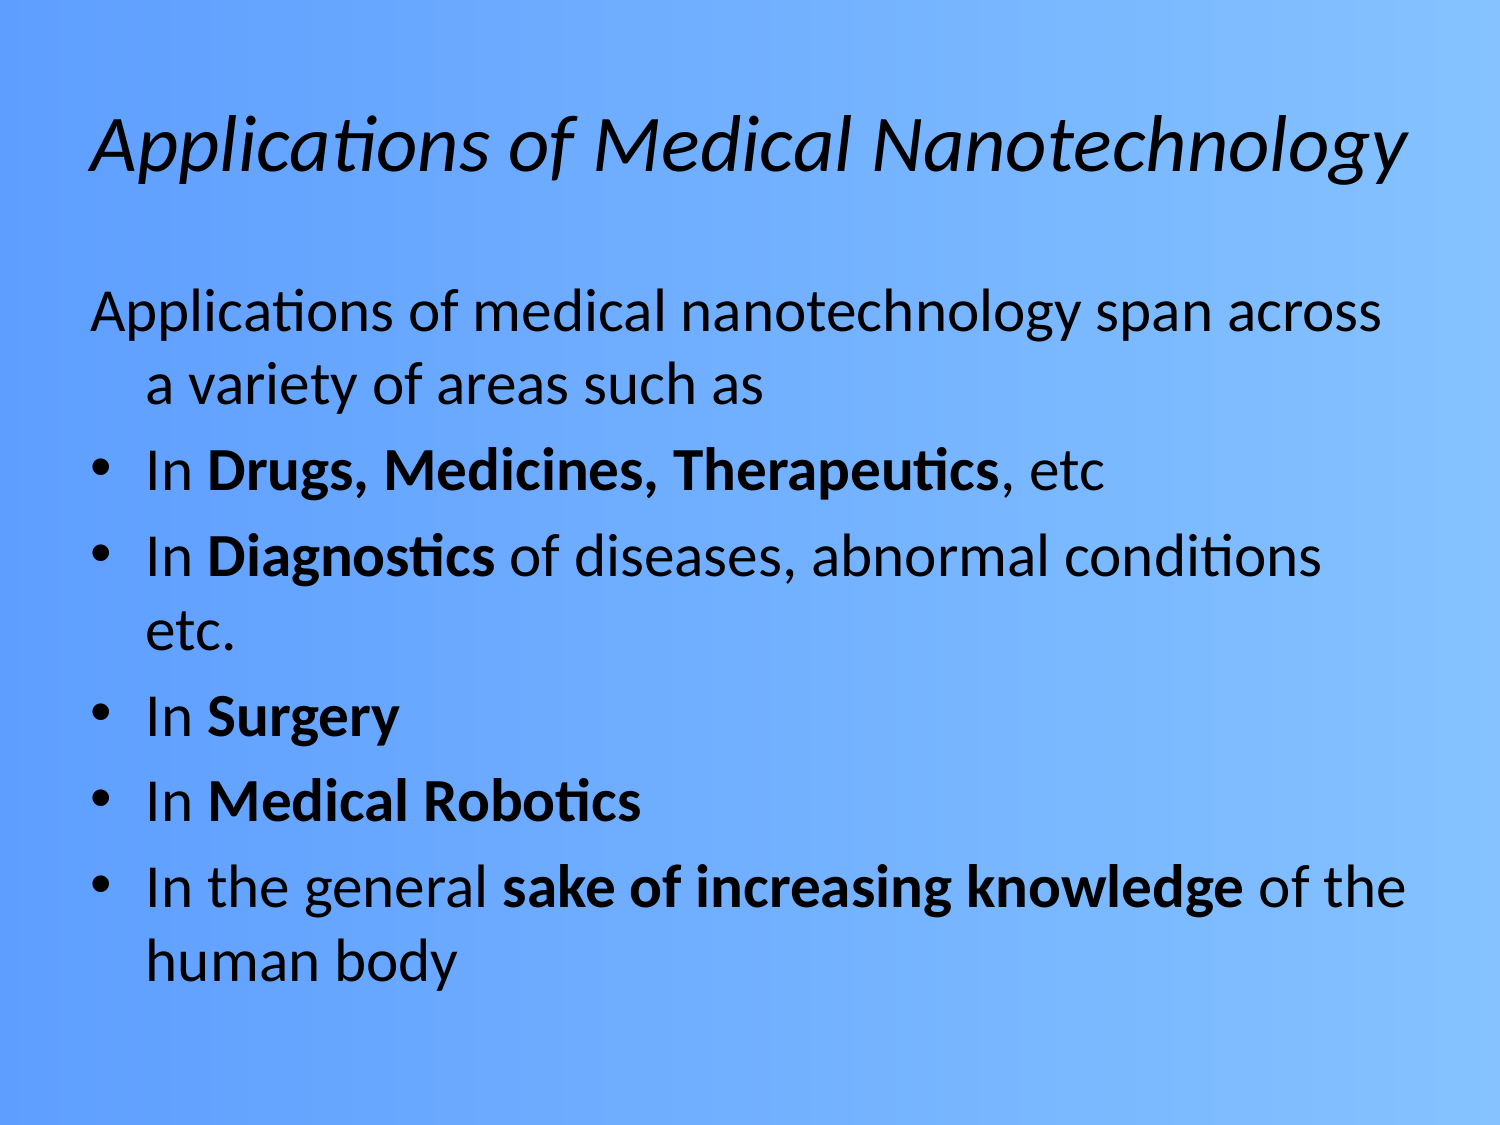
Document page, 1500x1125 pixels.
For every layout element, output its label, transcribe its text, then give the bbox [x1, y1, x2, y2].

list Applications of medical nanotechnology span across a variety of areas such as In Drugs, Medicines, Therapeutics, etc In Diagnostics of diseases, abnormal conditions etc. In Surgery In Medical Robotics In the general sake of increasing knowledge of the human body [75, 262, 1425, 1005]
title Applications of Medical Nanotechnology [75, 45, 1425, 233]
